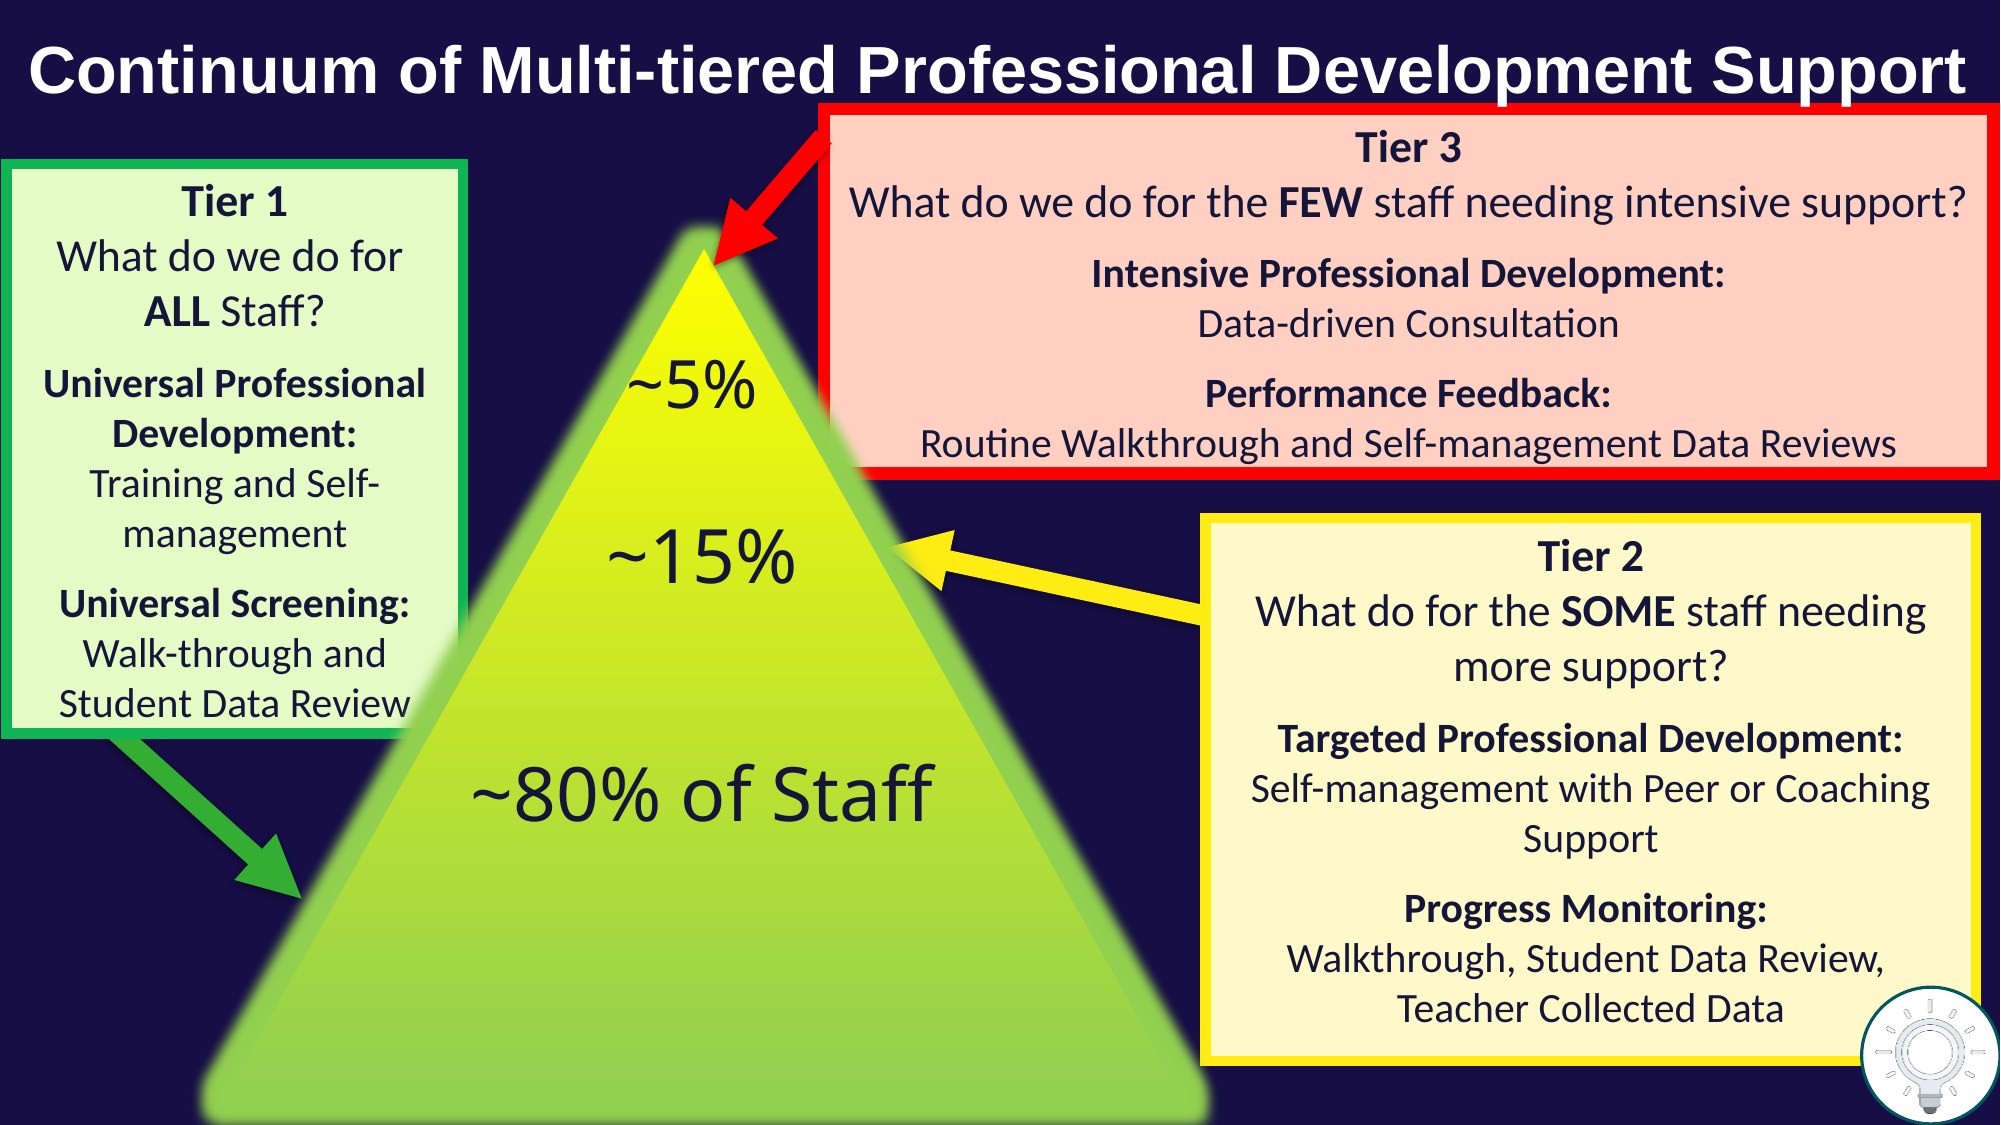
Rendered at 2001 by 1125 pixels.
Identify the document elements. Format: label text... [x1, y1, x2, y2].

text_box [221, 167, 708, 245]
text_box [1189, 547, 1394, 657]
text_box Tier 1 What do we do for ALL Staff? Universal Professional Development: Training and Self-management Universal Screening: Walk-through and Student Data Review [6, 163, 464, 734]
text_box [713, 136, 824, 266]
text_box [223, 245, 1185, 1096]
title Continuum of Multi-tiered Professional Development Support [13, 11, 2000, 137]
text_box Tier 3 What do we do for the FEW staff needing intensive support? Intensive Professional Development: Data-driven Consultation Performance Feedback: Routine Walkthrough and Self-management Data Reviews [828, 137, 1994, 474]
text_box Tier 2 What do for the SOME staff needing more support? Targeted Professional Development: Self-management with Peer or Coaching Support Progress Monitoring: Walkthrough, Student Data Review, Teacher Collected Data [1205, 518, 1977, 1062]
picture [1861, 986, 2000, 1125]
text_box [65, 685, 216, 899]
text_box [829, 167, 1183, 244]
